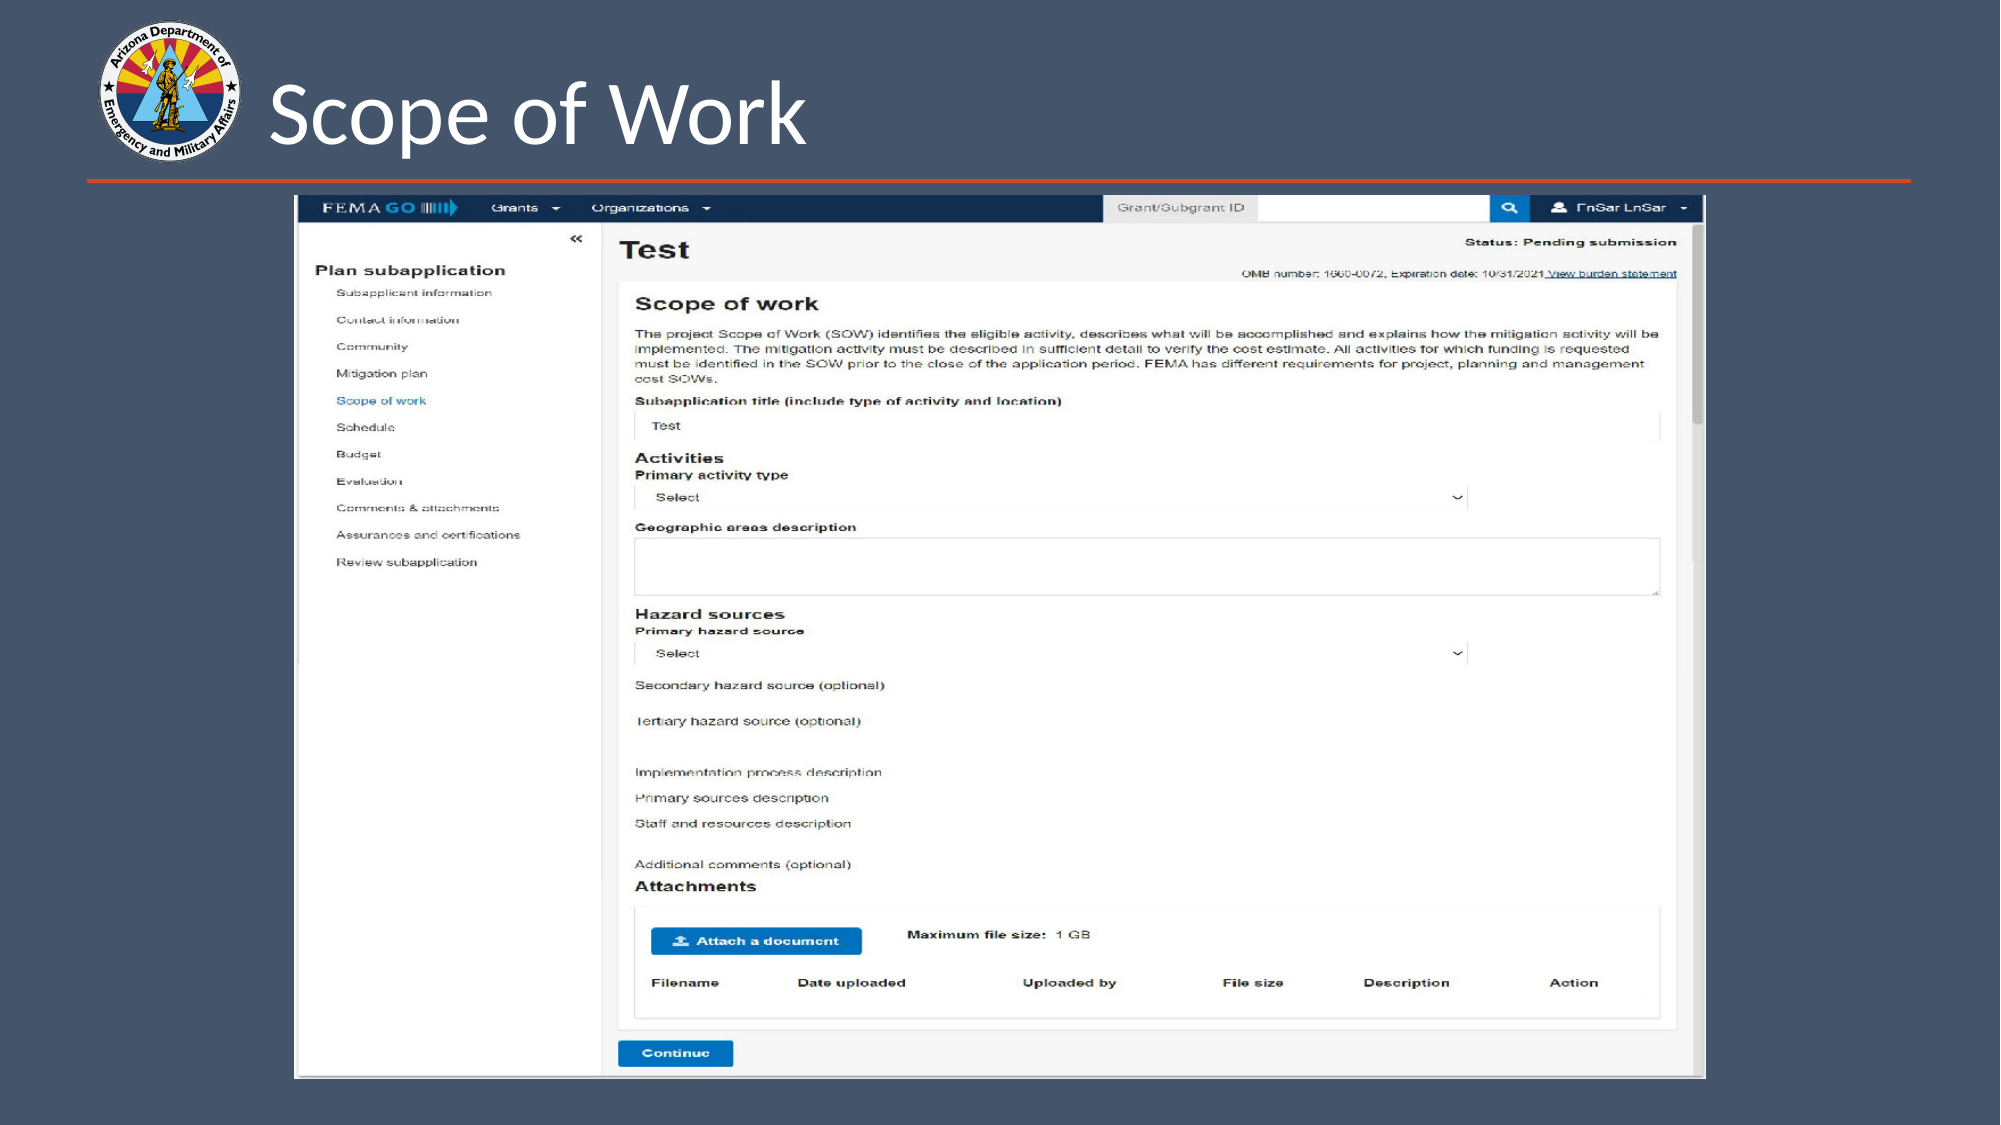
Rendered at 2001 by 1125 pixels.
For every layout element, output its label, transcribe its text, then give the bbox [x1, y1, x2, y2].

picture [294, 195, 1706, 1080]
title Scope of Work [253, 45, 1907, 138]
picture [98, 20, 242, 163]
